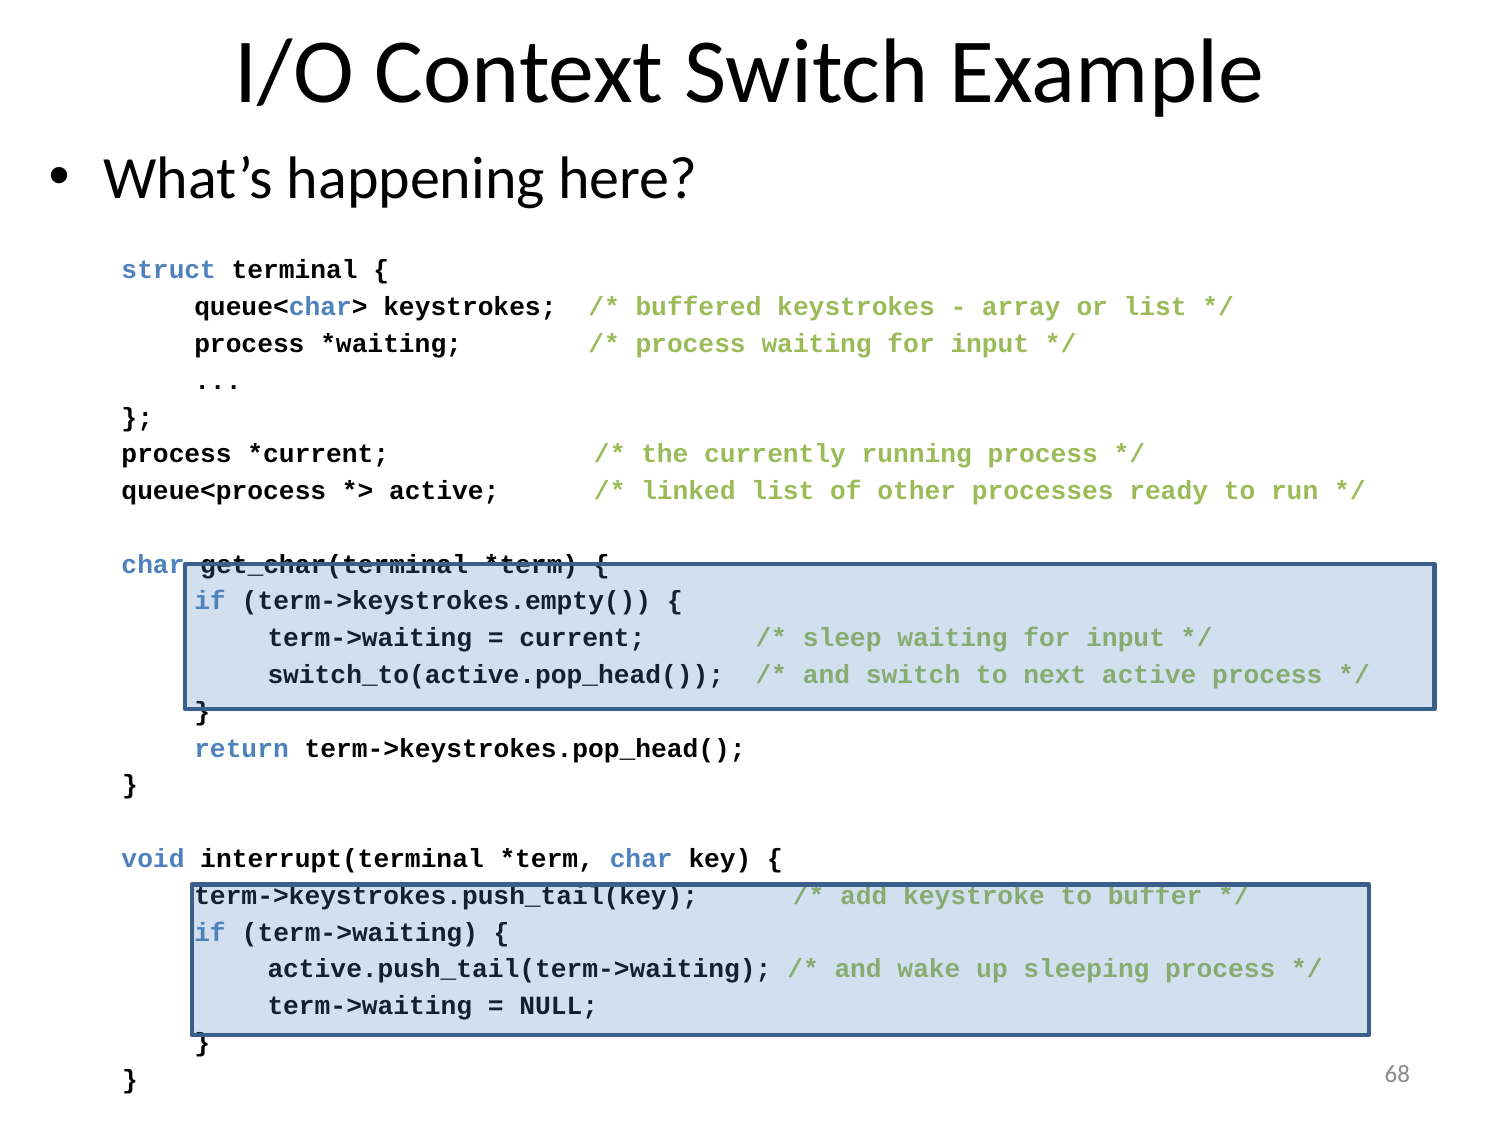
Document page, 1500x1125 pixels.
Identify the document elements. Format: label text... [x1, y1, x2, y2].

title I/O Context Switch Example [75, 0, 1425, 130]
list What’s happening here? struct terminal { queue<char> keystrokes; /* buffered keystrokes - array or list */ process *waiting; /* process waiting for input */ ... }; process *current; /* the currently running process */ queue<process *> active; /* linked list of other processes ready to run */ char get_char(terminal *term) { if (term->keystrokes.empty()) { term->waiting = current; /* sleep waiting for input */ switch_to(active.pop_head()); /* and switch to next active process */ } return term->keystrokes.pop_head(); } void interrupt(terminal *term, char key) { term->keystrokes.push_tail(key); /* add keystroke to buffer */ if (term->waiting) { active.push_tail(term->waiting); /* and wake up sleeping process */ term->waiting = NULL; } } [33, 130, 1425, 1111]
text_box [183, 562, 1437, 711]
slide_number 68 [1074, 1042, 1425, 1103]
text_box [190, 882, 1371, 1037]
